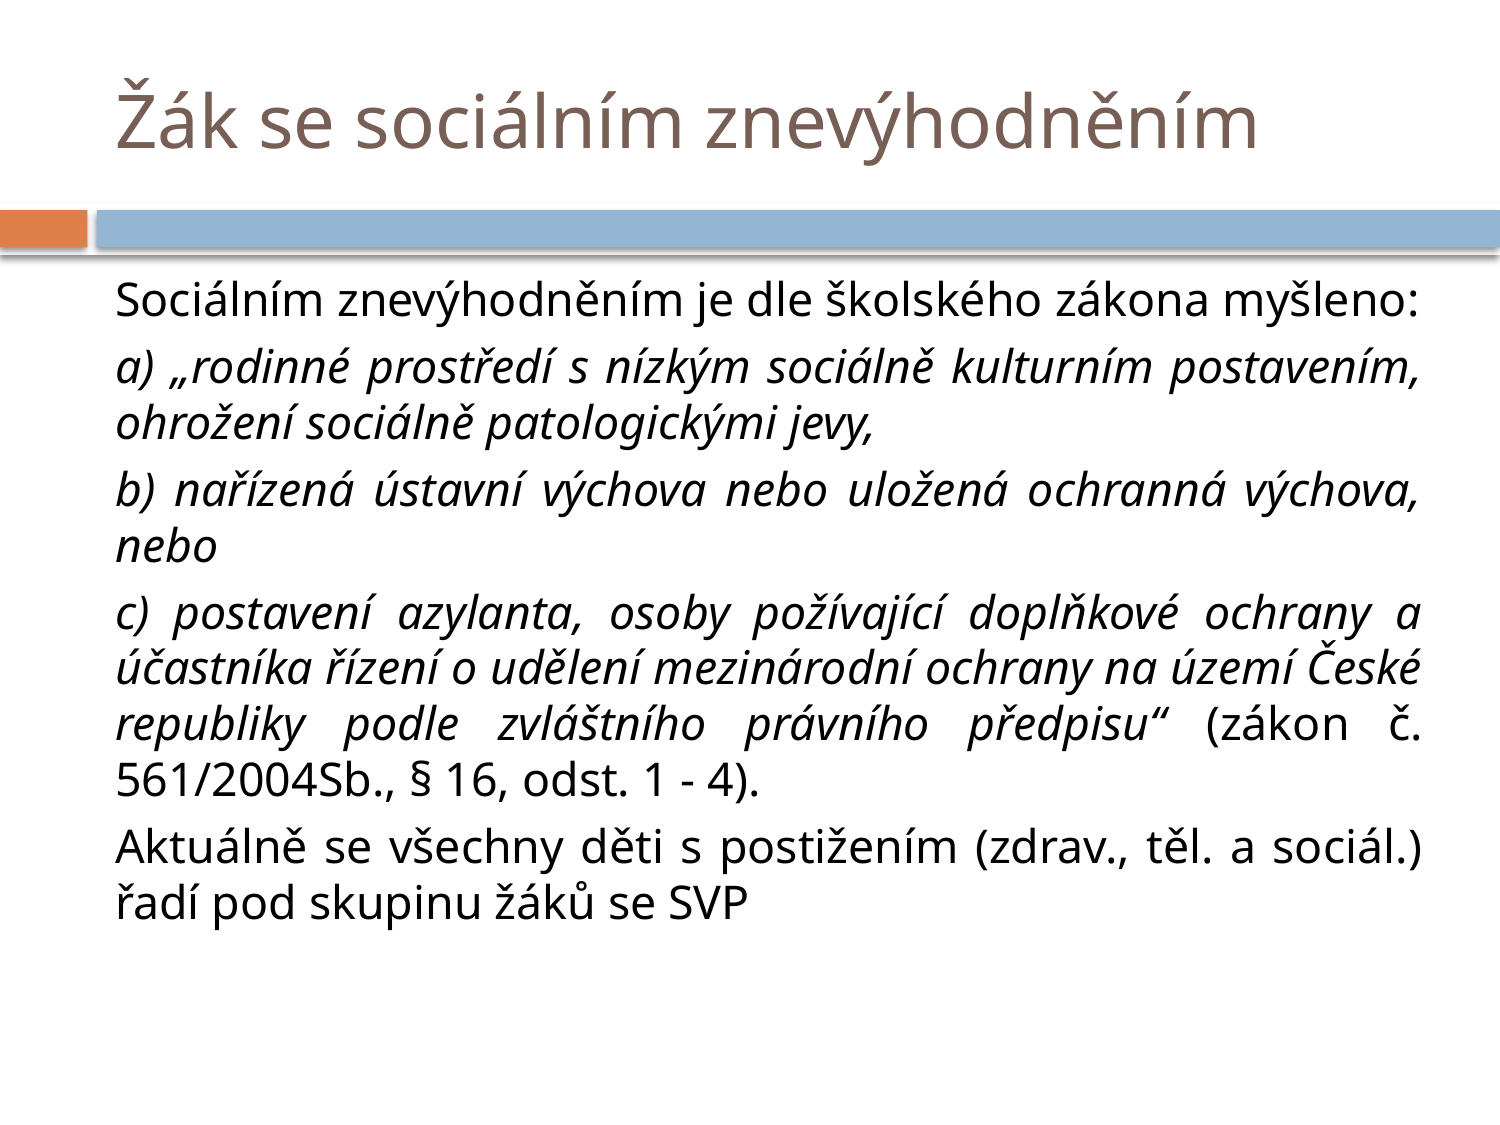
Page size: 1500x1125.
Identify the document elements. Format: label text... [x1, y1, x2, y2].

list Sociálním znevýhodněním je dle školského zákona myšleno: a) „rodinné prostředí s nízkým sociálně kulturním postavením, ohrožení sociálně patologickými jevy, b) nařízená ústavní výchova nebo uložená ochranná výchova, nebo c) postavení azylanta, osoby požívající doplňkové ochrany a účastníka řízení o udělení mezinárodní ochrany na území České republiky podle zvláštního právního předpisu“ (zákon č. 561/2004Sb., § 16, odst. 1 - 4). Aktuálně se všechny děti s postižením (zdrav., těl. a sociál.) řadí pod skupinu žáků se SVP [100, 262, 1438, 1000]
title Žák se sociálním znevýhodněním [100, 37, 1438, 200]
